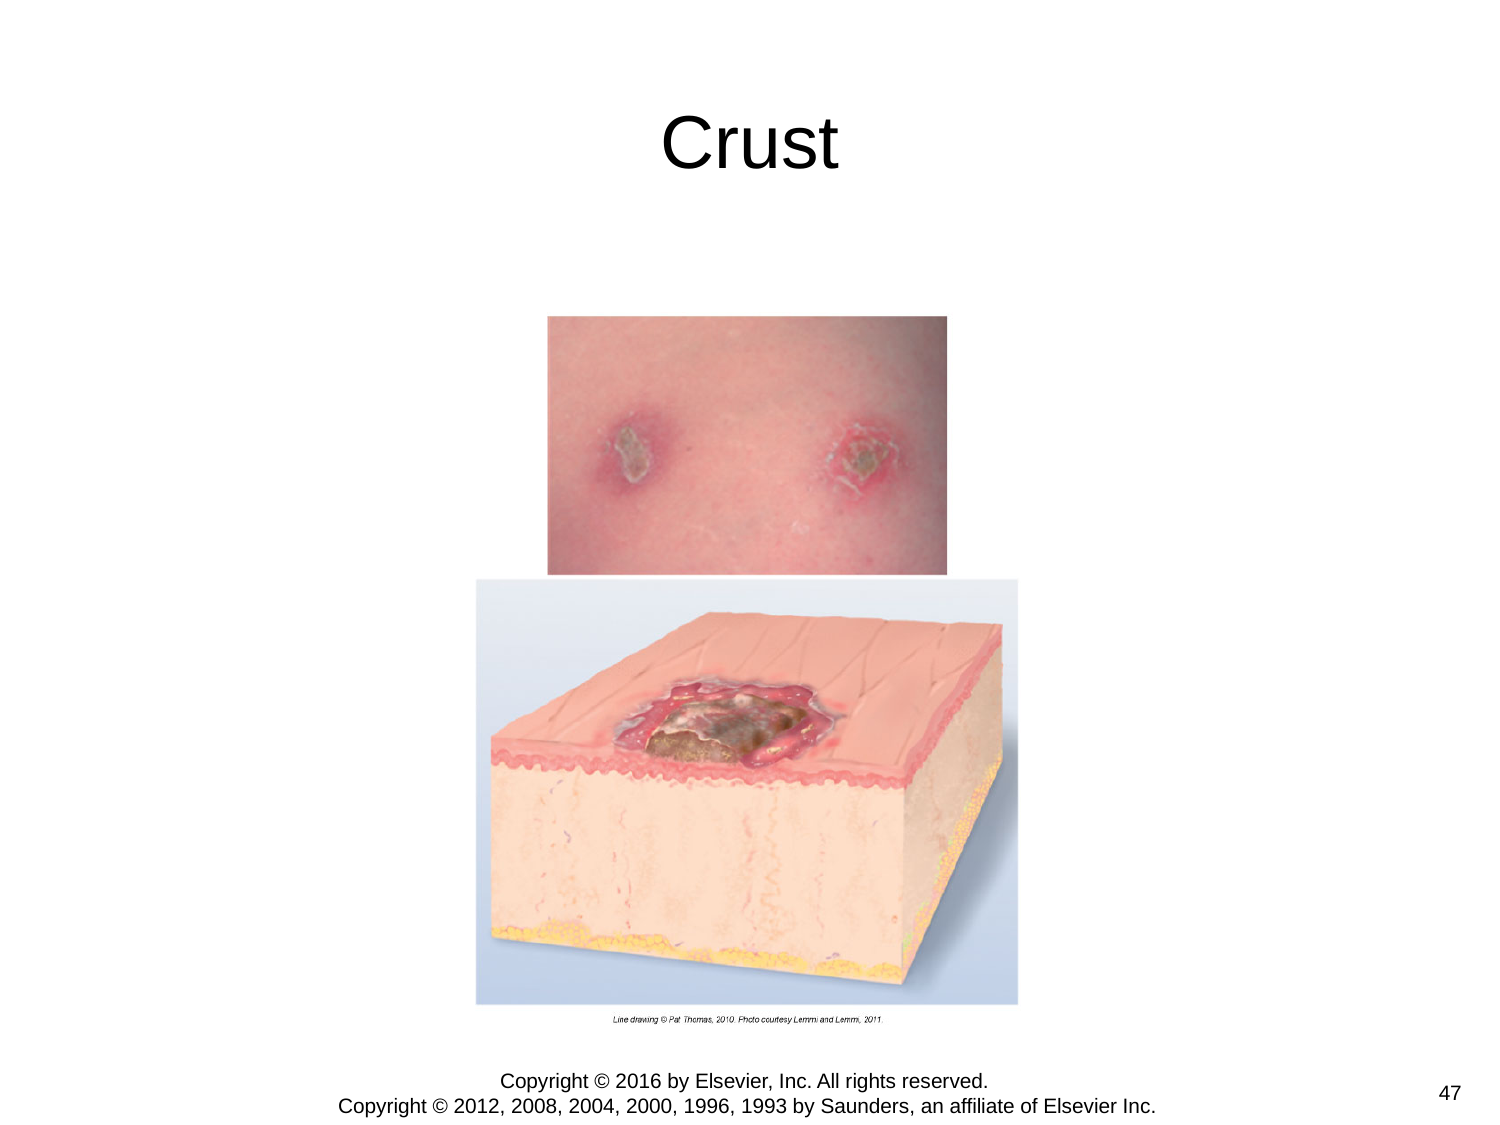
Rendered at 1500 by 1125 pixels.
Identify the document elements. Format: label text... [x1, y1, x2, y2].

picture [474, 312, 1021, 1026]
slide_number 47 [1400, 1060, 1495, 1123]
title Crust [75, 45, 1425, 233]
